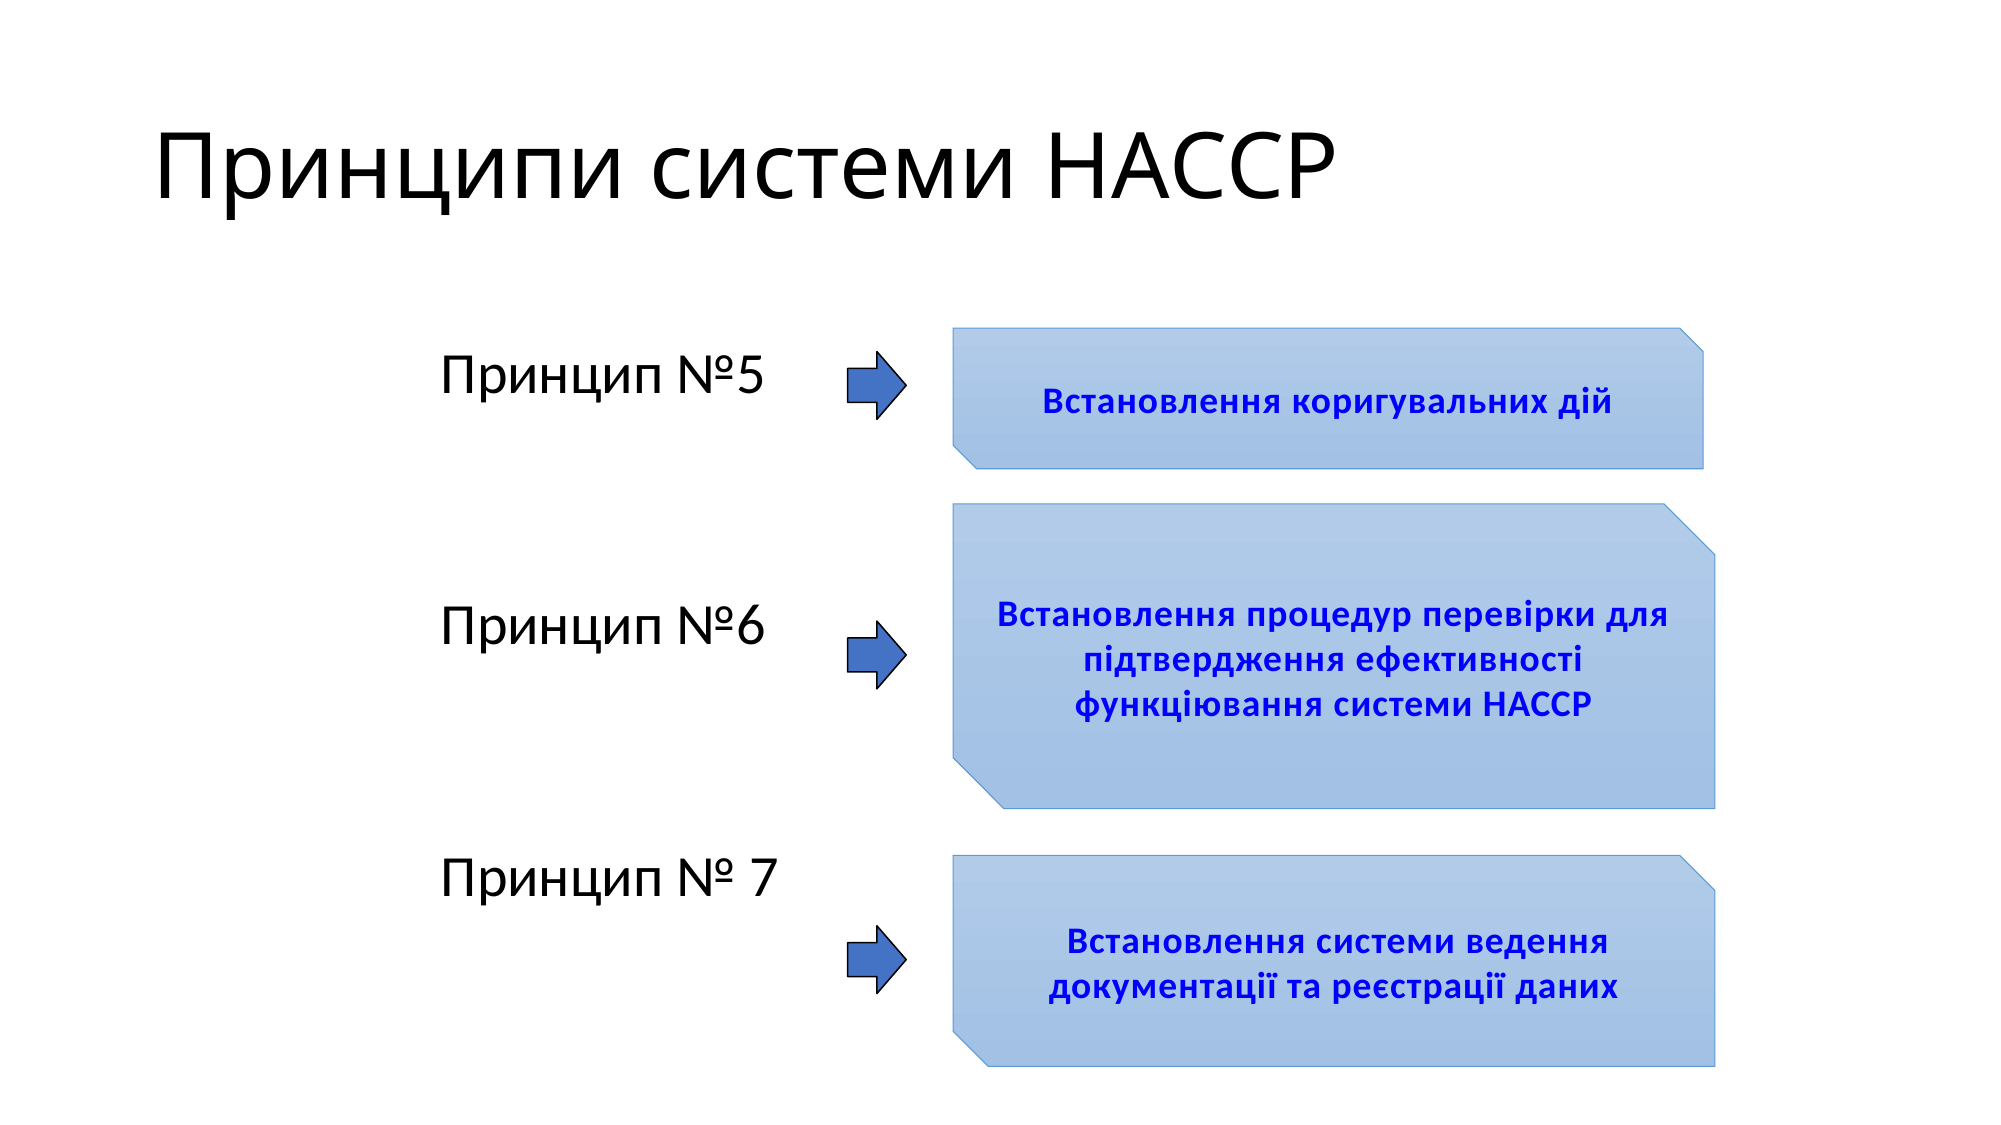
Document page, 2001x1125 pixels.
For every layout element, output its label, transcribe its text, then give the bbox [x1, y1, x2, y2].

text_box [847, 621, 907, 689]
text_box [847, 351, 907, 420]
title Принципи системи НАССР [137, 59, 1863, 278]
text_box Встановлення системи ведення документації та реєстрації даних [952, 854, 1716, 1067]
text_box [847, 925, 907, 994]
text_box Встановлення коригувальних дій [952, 327, 1704, 470]
text_box Встановлення процедур перевірки для підтвердження ефективності функціювання системи НАССР [952, 503, 1716, 810]
list Принцип №5 Принцип №6 Принцип № 7 [425, 335, 1725, 1011]
